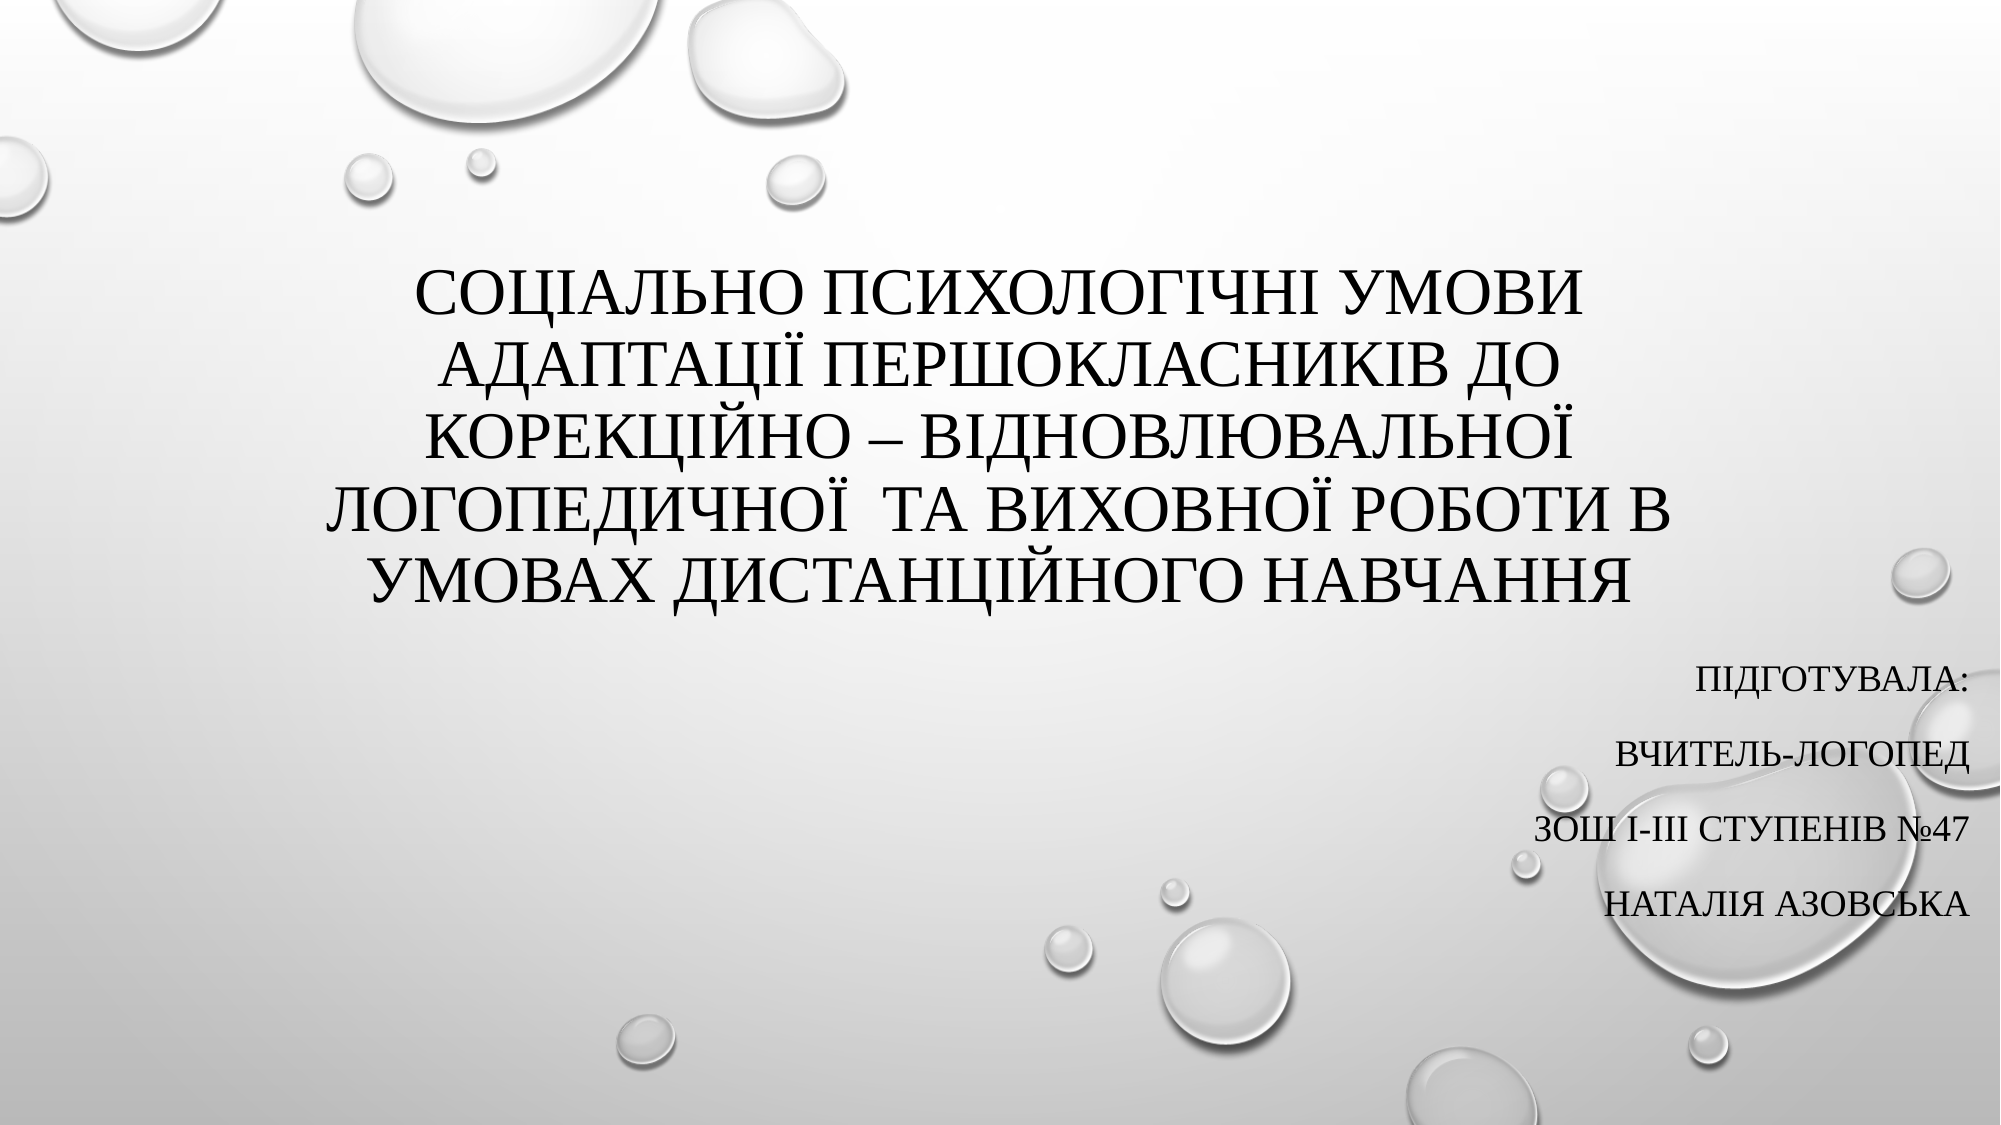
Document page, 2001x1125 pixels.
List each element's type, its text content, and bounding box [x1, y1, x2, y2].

title Соціально психологічні умови адаптації першокласників до корекційно – відновлювальної логопедичної та виховної роботи в умовах дистанційного навчання [287, 213, 1713, 625]
picture [0, 0, 2000, 1125]
subtitle Підготувала: Вчитель-логопед Зош І-ІІІ ступенів №47 Наталія азовська [287, 637, 1986, 1030]
